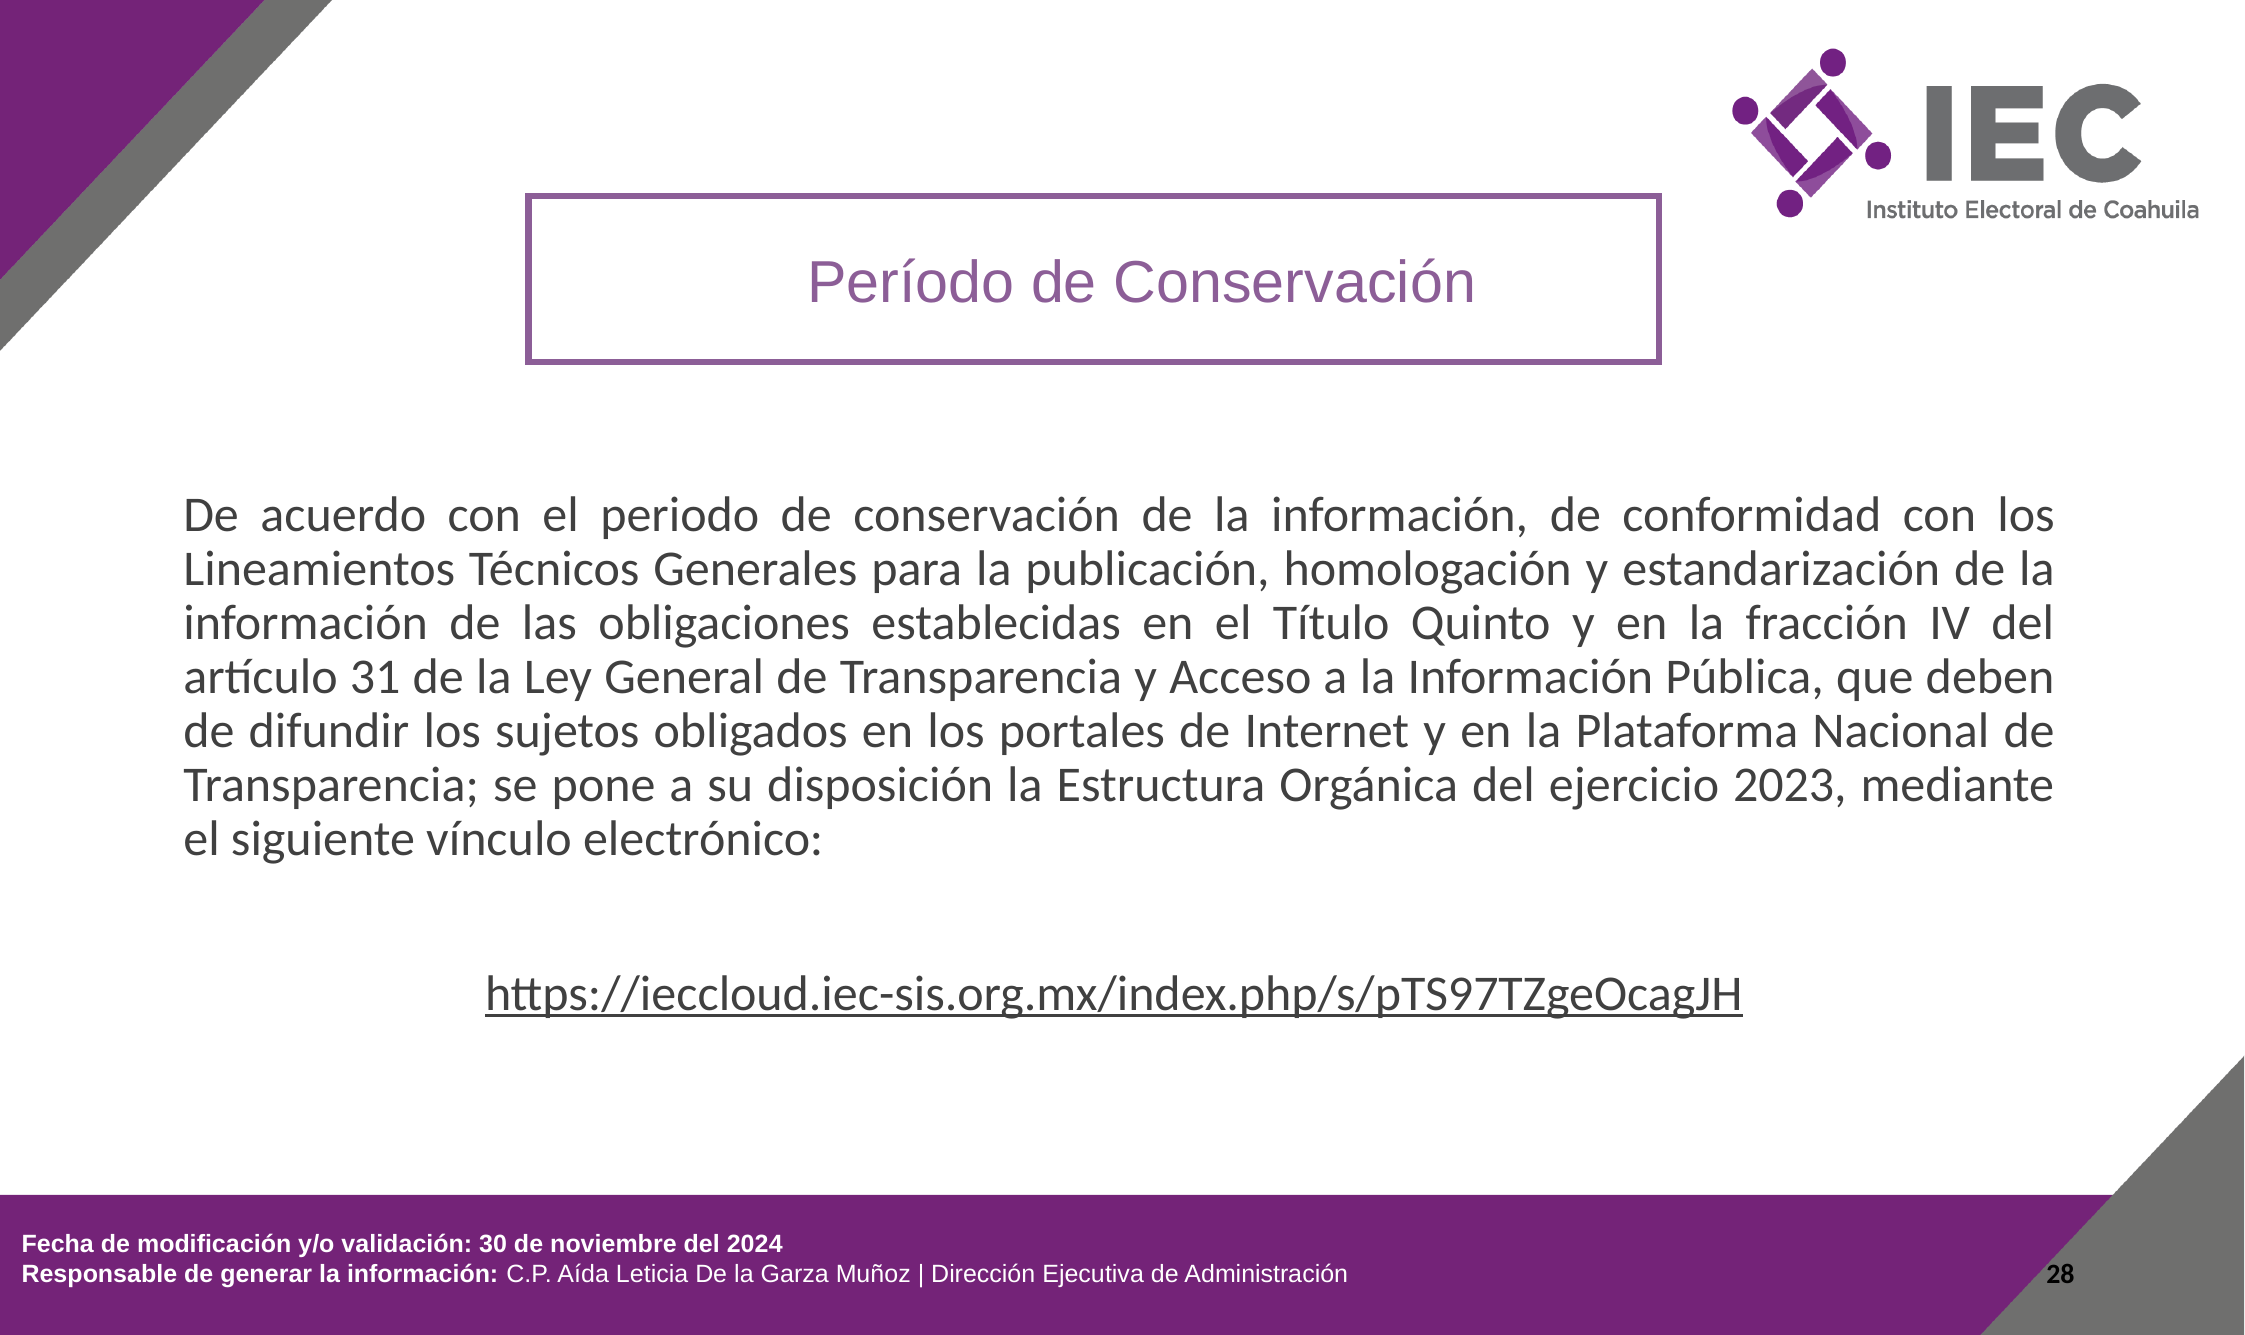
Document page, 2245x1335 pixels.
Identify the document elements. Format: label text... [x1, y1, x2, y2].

text_box Período de Conservación [624, 235, 1660, 322]
text_box Fecha de modificación y/o validación: 30 de noviembre del 2024 Responsable de generar la información: C.P. Aída Leticia De la Garza Muñoz | Dirección Ejecutiva de Administración [0, 1220, 1734, 1296]
slide_number 28 [1584, 1237, 2090, 1309]
picture [0, 0, 2245, 1335]
text_box [528, 195, 1660, 363]
list De acuerdo con el periodo de conservación de la información, de conformidad con los Lineamientos Técnicos Generales para la publicación, homologación y estandarización de la información de las obligaciones establecidas en el Título Quinto y en la fracción IV del artículo 31 de la Ley General de Transparencia y Acceso a la Información Pública, que deben de difundir los sujetos obligados en los portales de Internet y en la Plataforma Nacional de Transparencia; se pone a su disposición la Estructura Orgánica del ejercicio 2023, mediante el siguiente vínculo electrónico: https://ieccloud.iec-sis.org.mx/index.php/s/pTS97TZgeOcagJH [168, 481, 2072, 1099]
